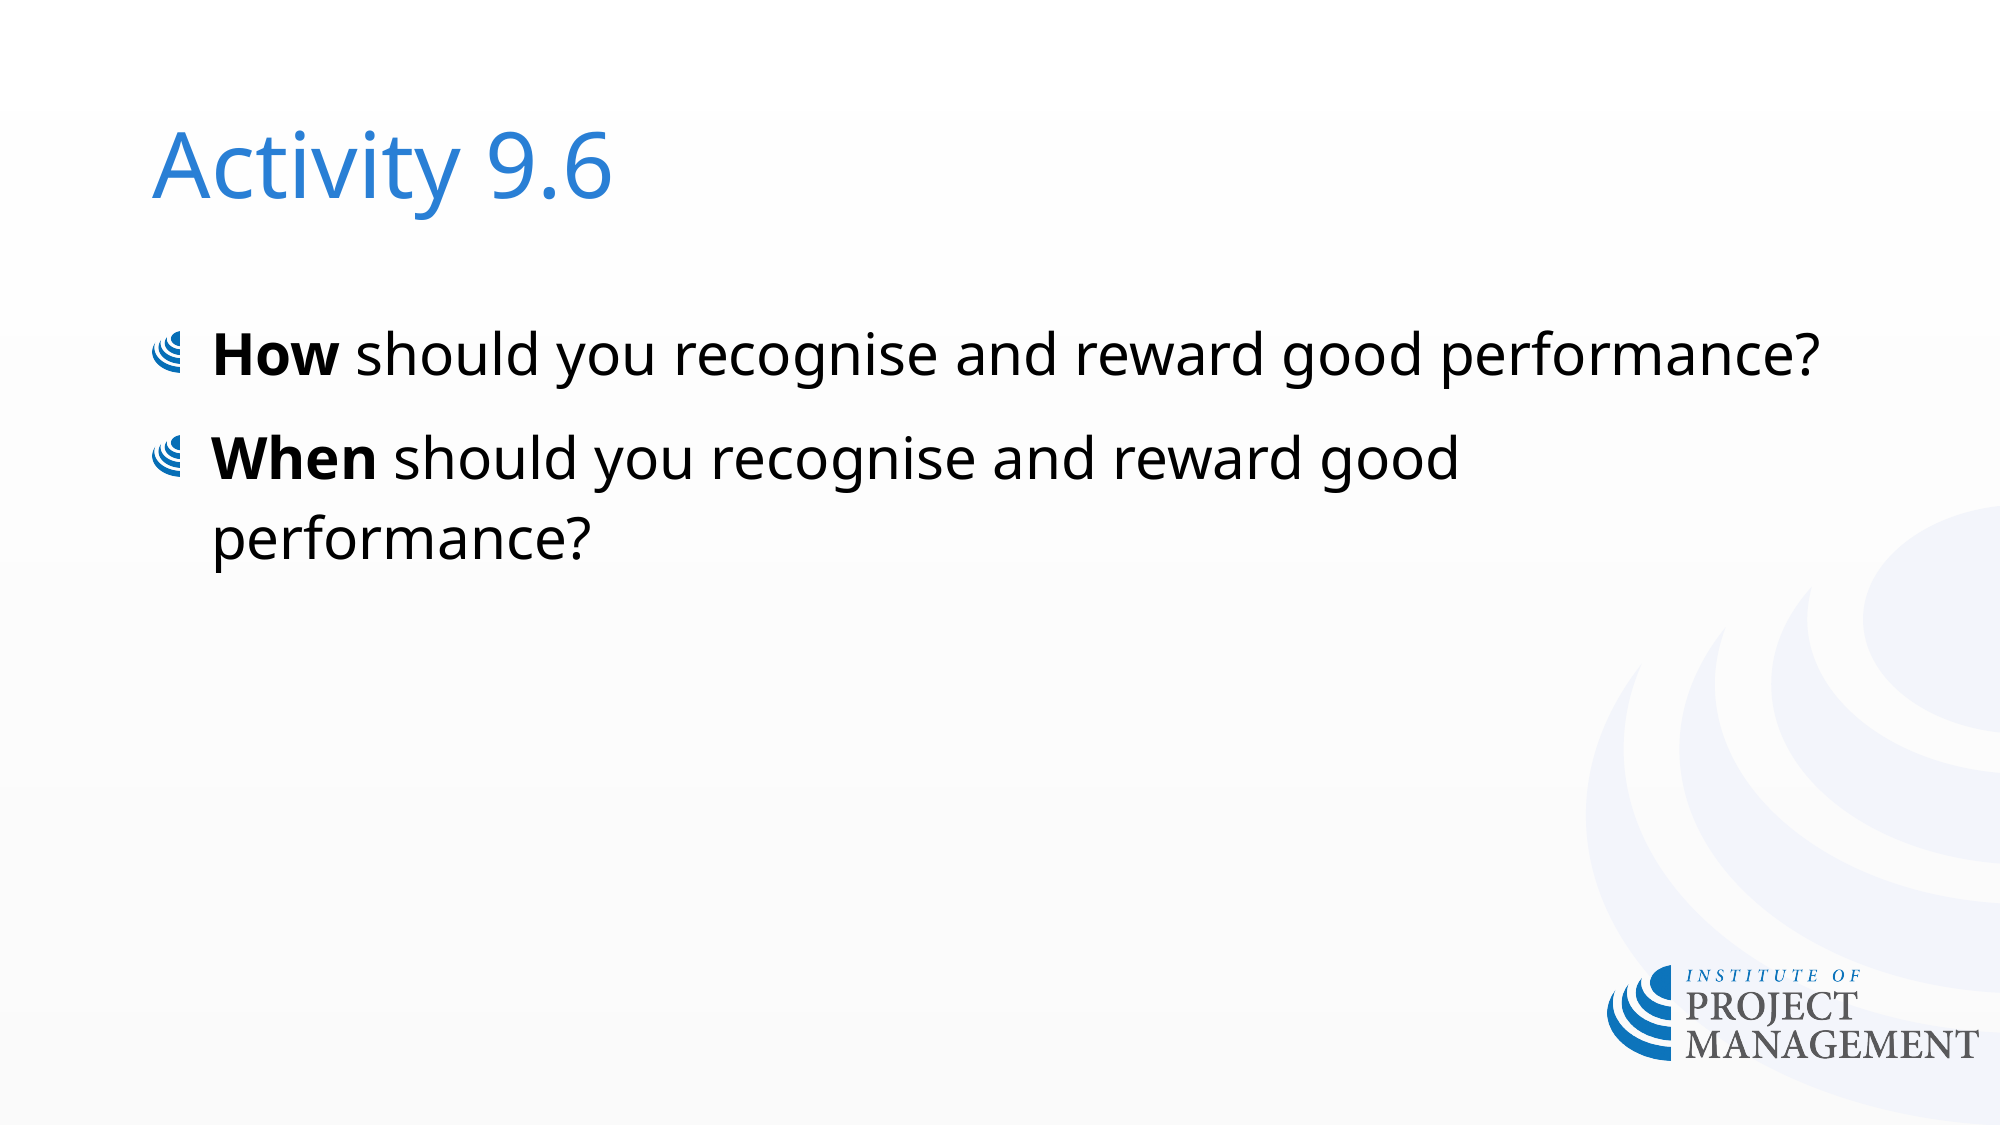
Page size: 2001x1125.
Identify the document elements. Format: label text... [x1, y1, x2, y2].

picture [1607, 965, 1979, 1061]
picture [152, 331, 194, 373]
picture [152, 435, 194, 477]
title Activity 9.6 [137, 59, 1863, 278]
list How should you recognise and reward good performance? When should you recognise and reward good performance? [137, 299, 1863, 1014]
